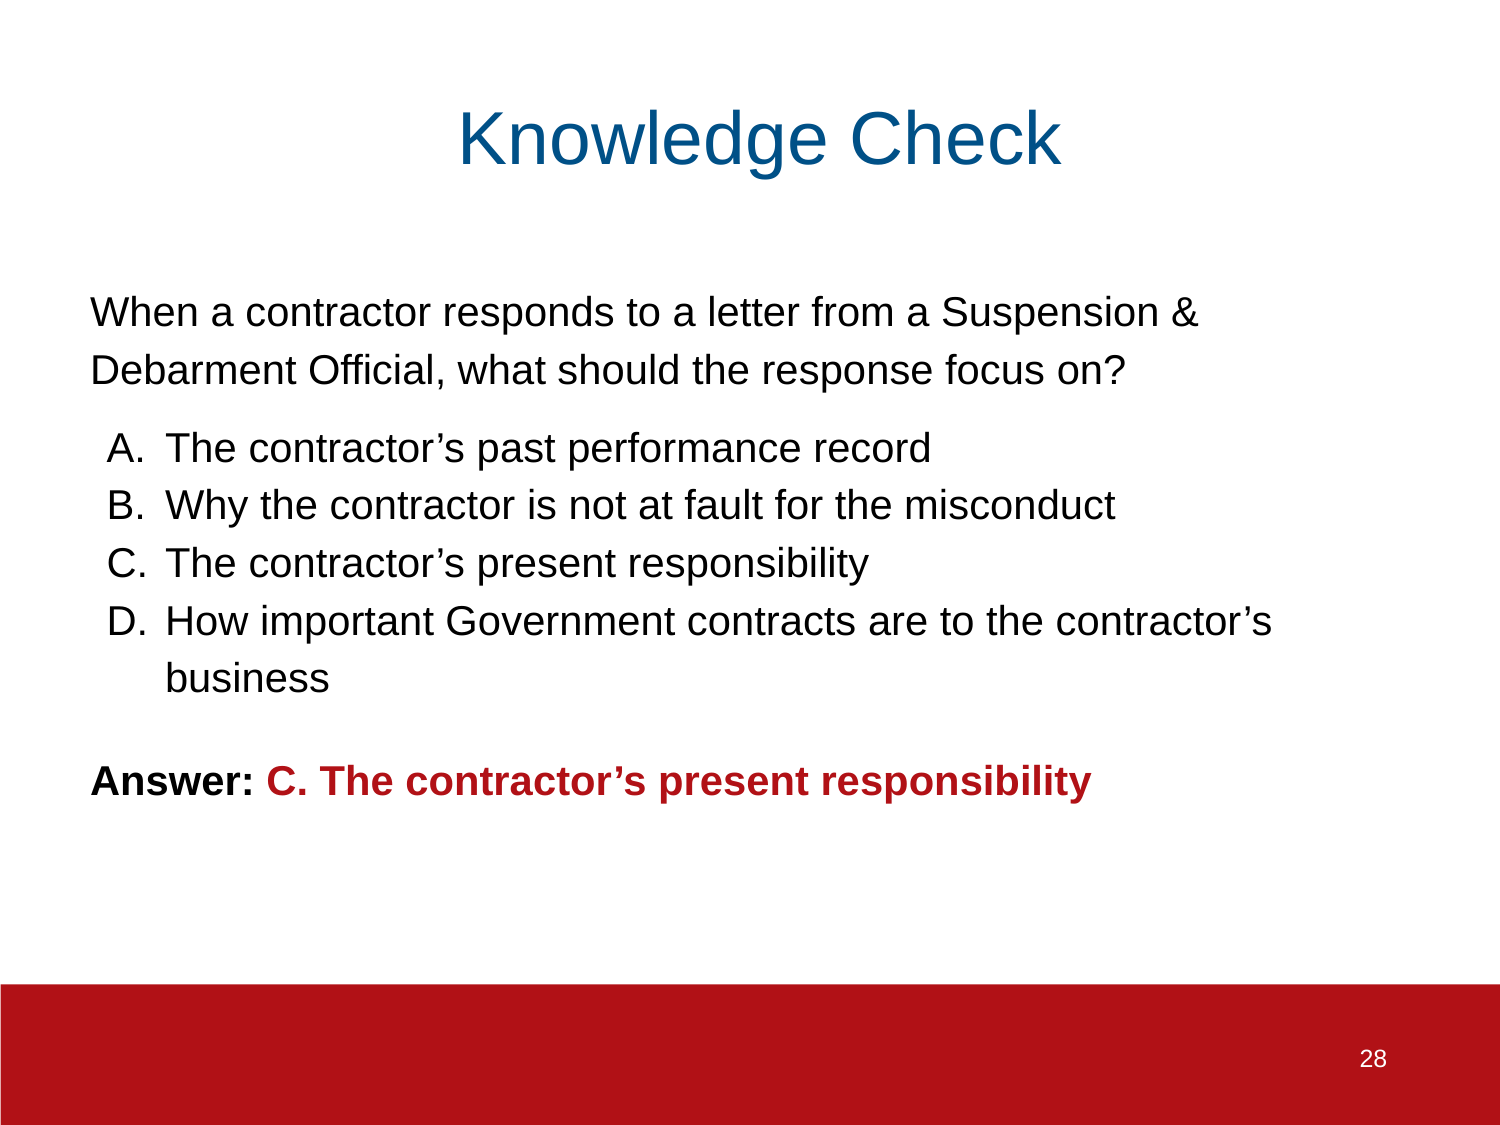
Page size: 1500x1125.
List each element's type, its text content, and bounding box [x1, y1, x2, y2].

title Knowledge Check [85, 75, 1436, 263]
list When a contractor responds to a letter from a Suspension & Debarment Official, what should the response focus on? The contractor’s past performance record Why the contractor is not at fault for the misconduct The contractor’s present responsibility How important Government contracts are to the contractor’s business [75, 262, 1425, 613]
list Answer: C. The contractor’s present responsibility [75, 731, 1425, 842]
slide_number 28 [1074, 1019, 1388, 1095]
